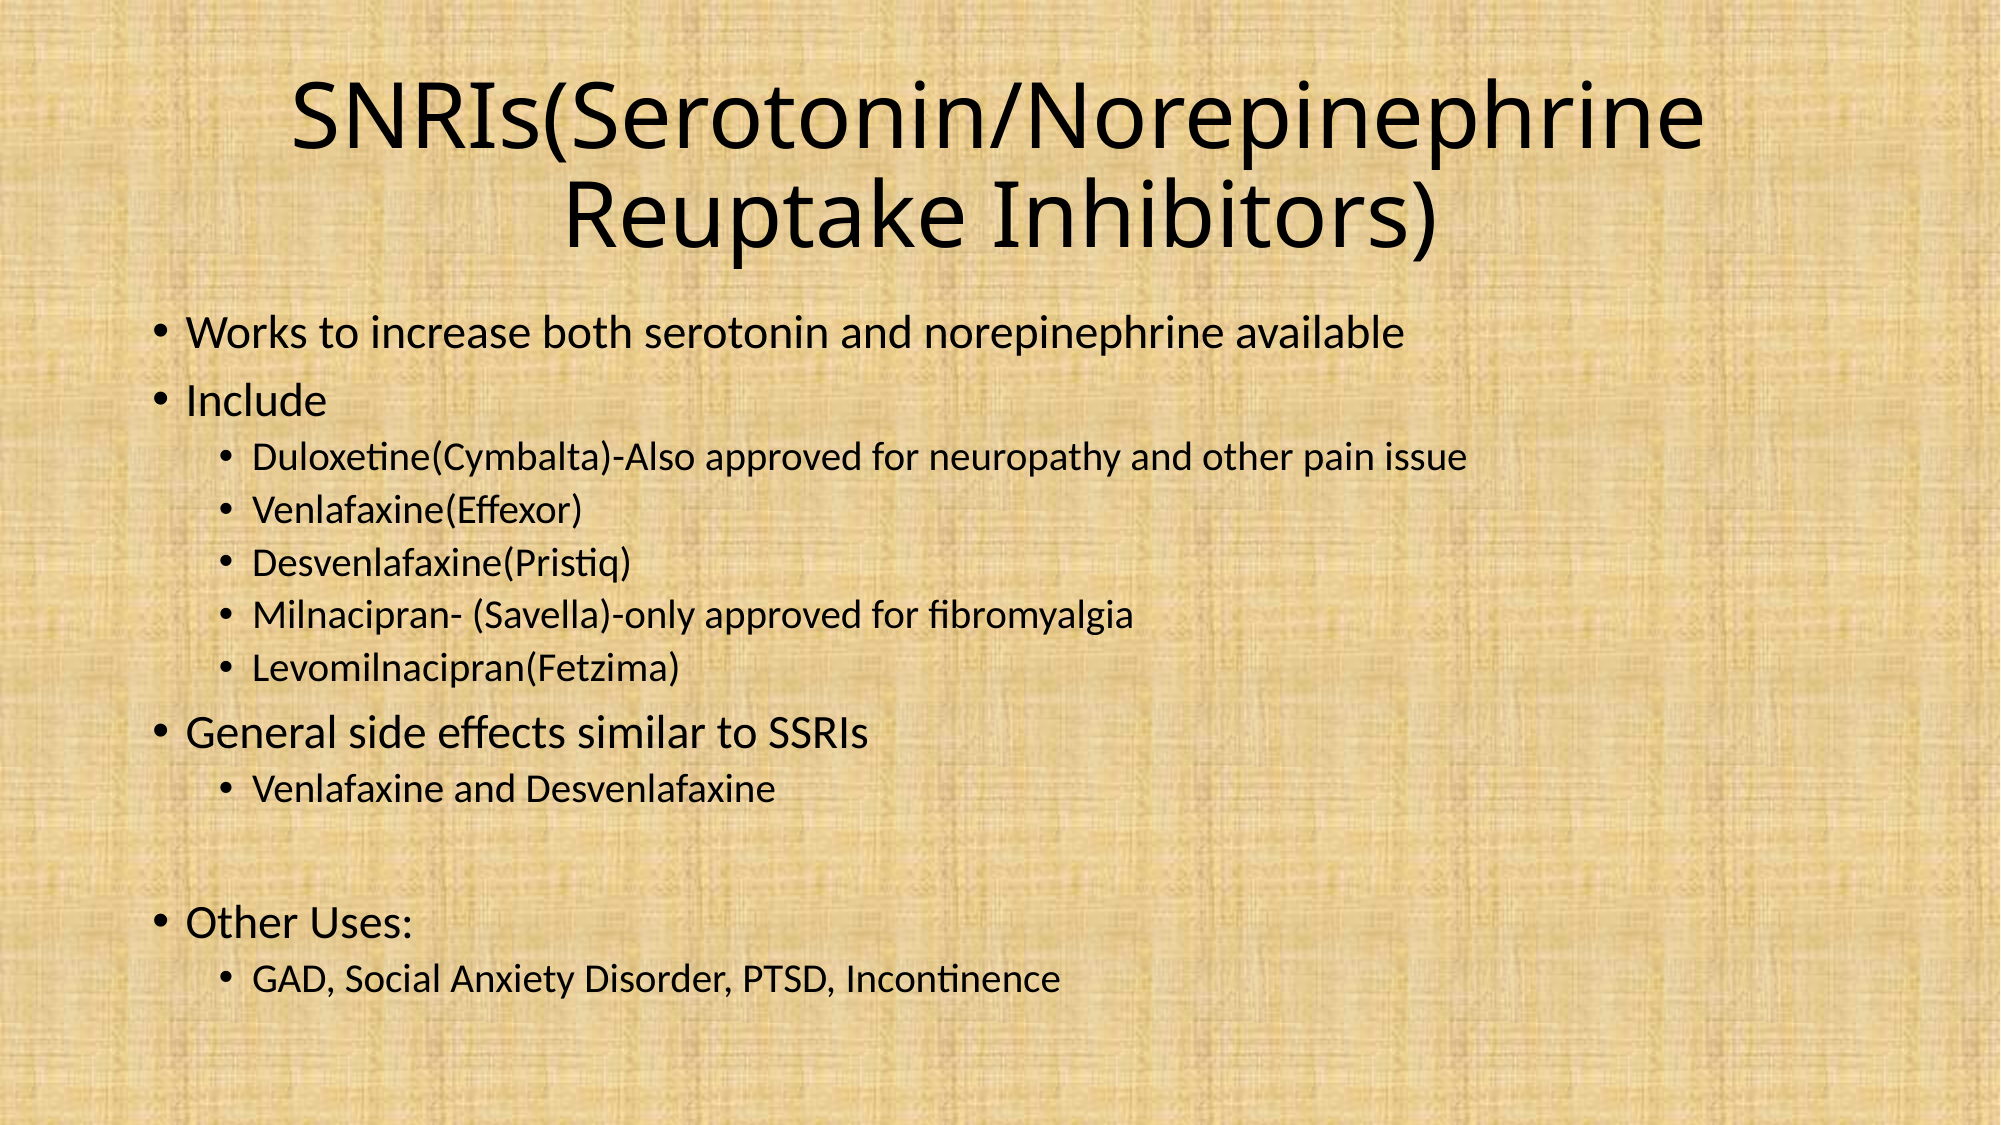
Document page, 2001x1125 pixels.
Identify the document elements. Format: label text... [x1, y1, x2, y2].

title SNRIs(Serotonin/Norepinephrine Reuptake Inhibitors) [137, 59, 1863, 278]
picture [0, 0, 2001, 1125]
list Works to increase both serotonin and norepinephrine available Include Duloxetine(Cymbalta)-Also approved for neuropathy and other pain issue Venlafaxine(Effexor) Desvenlafaxine(Pristiq) Milnacipran- (Savella)-only approved for fibromyalgia Levomilnacipran(Fetzima) General side effects similar to SSRIs Venlafaxine and Desvenlafaxine Other Uses: GAD, Social Anxiety Disorder, PTSD, Incontinence [137, 299, 1863, 1014]
